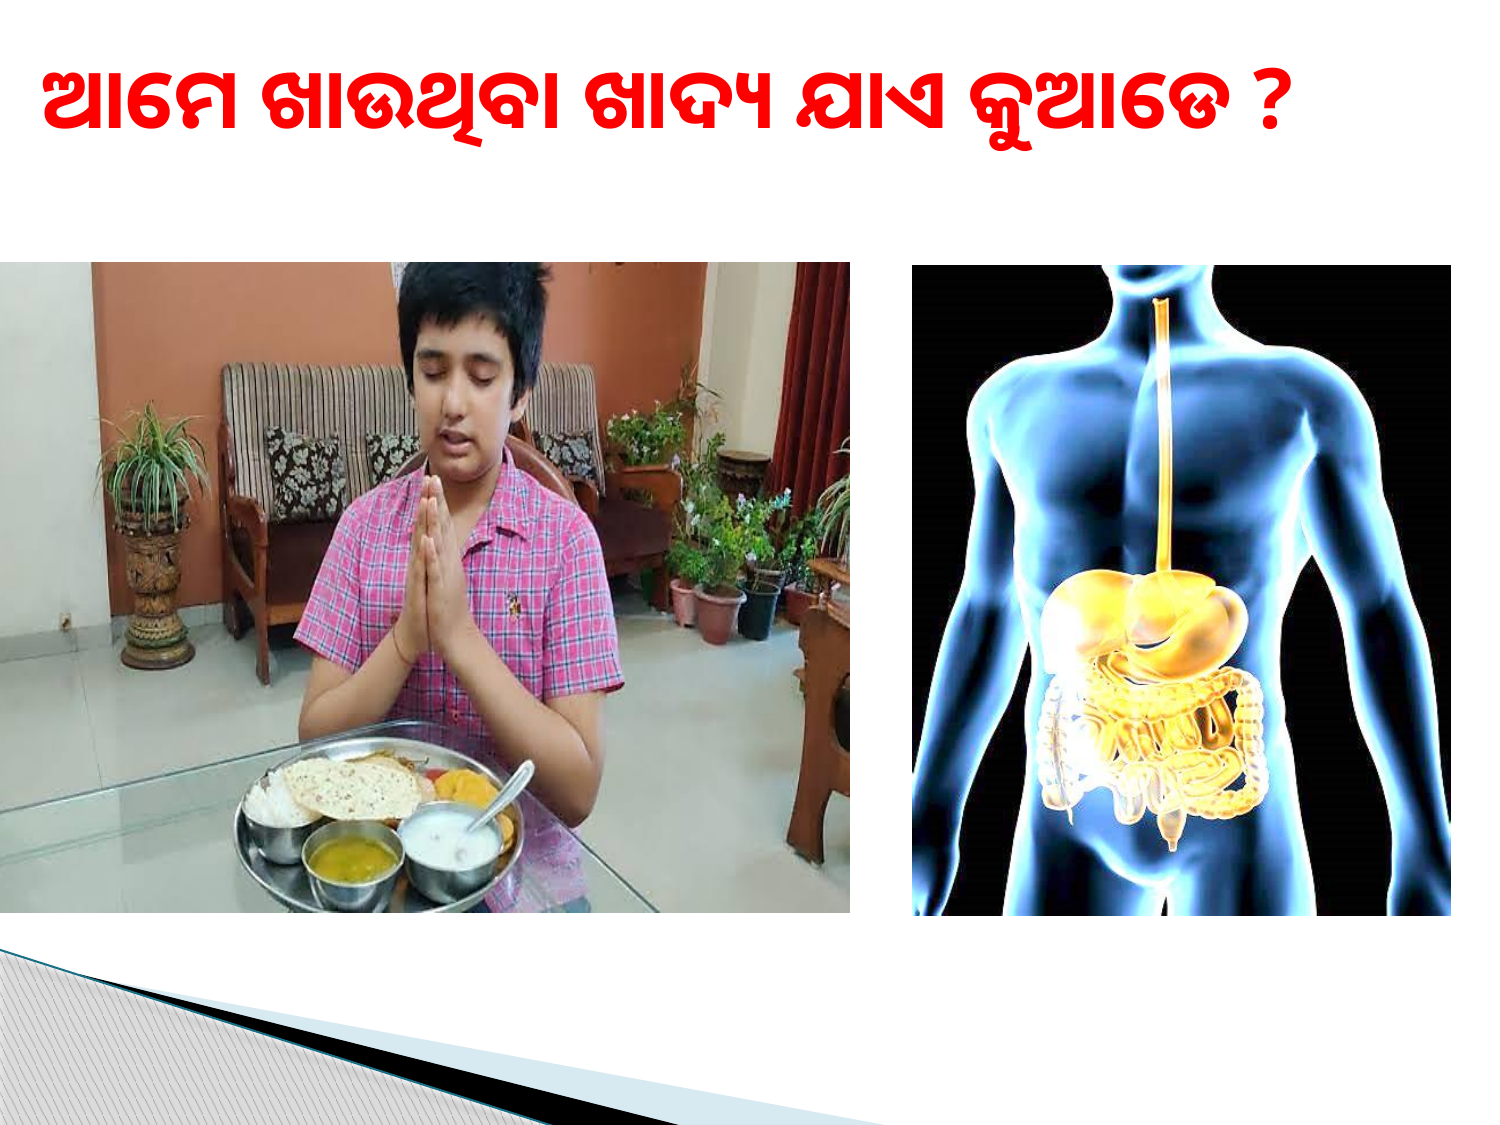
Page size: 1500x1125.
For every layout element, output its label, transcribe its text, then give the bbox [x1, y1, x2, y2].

picture [0, 262, 851, 913]
text_box ଆମେ ଖାଉଥିବା ଖାଦ୍ୟ ଯାଏ କୁଆଡେ ? [26, 37, 1500, 153]
picture [912, 265, 1451, 916]
